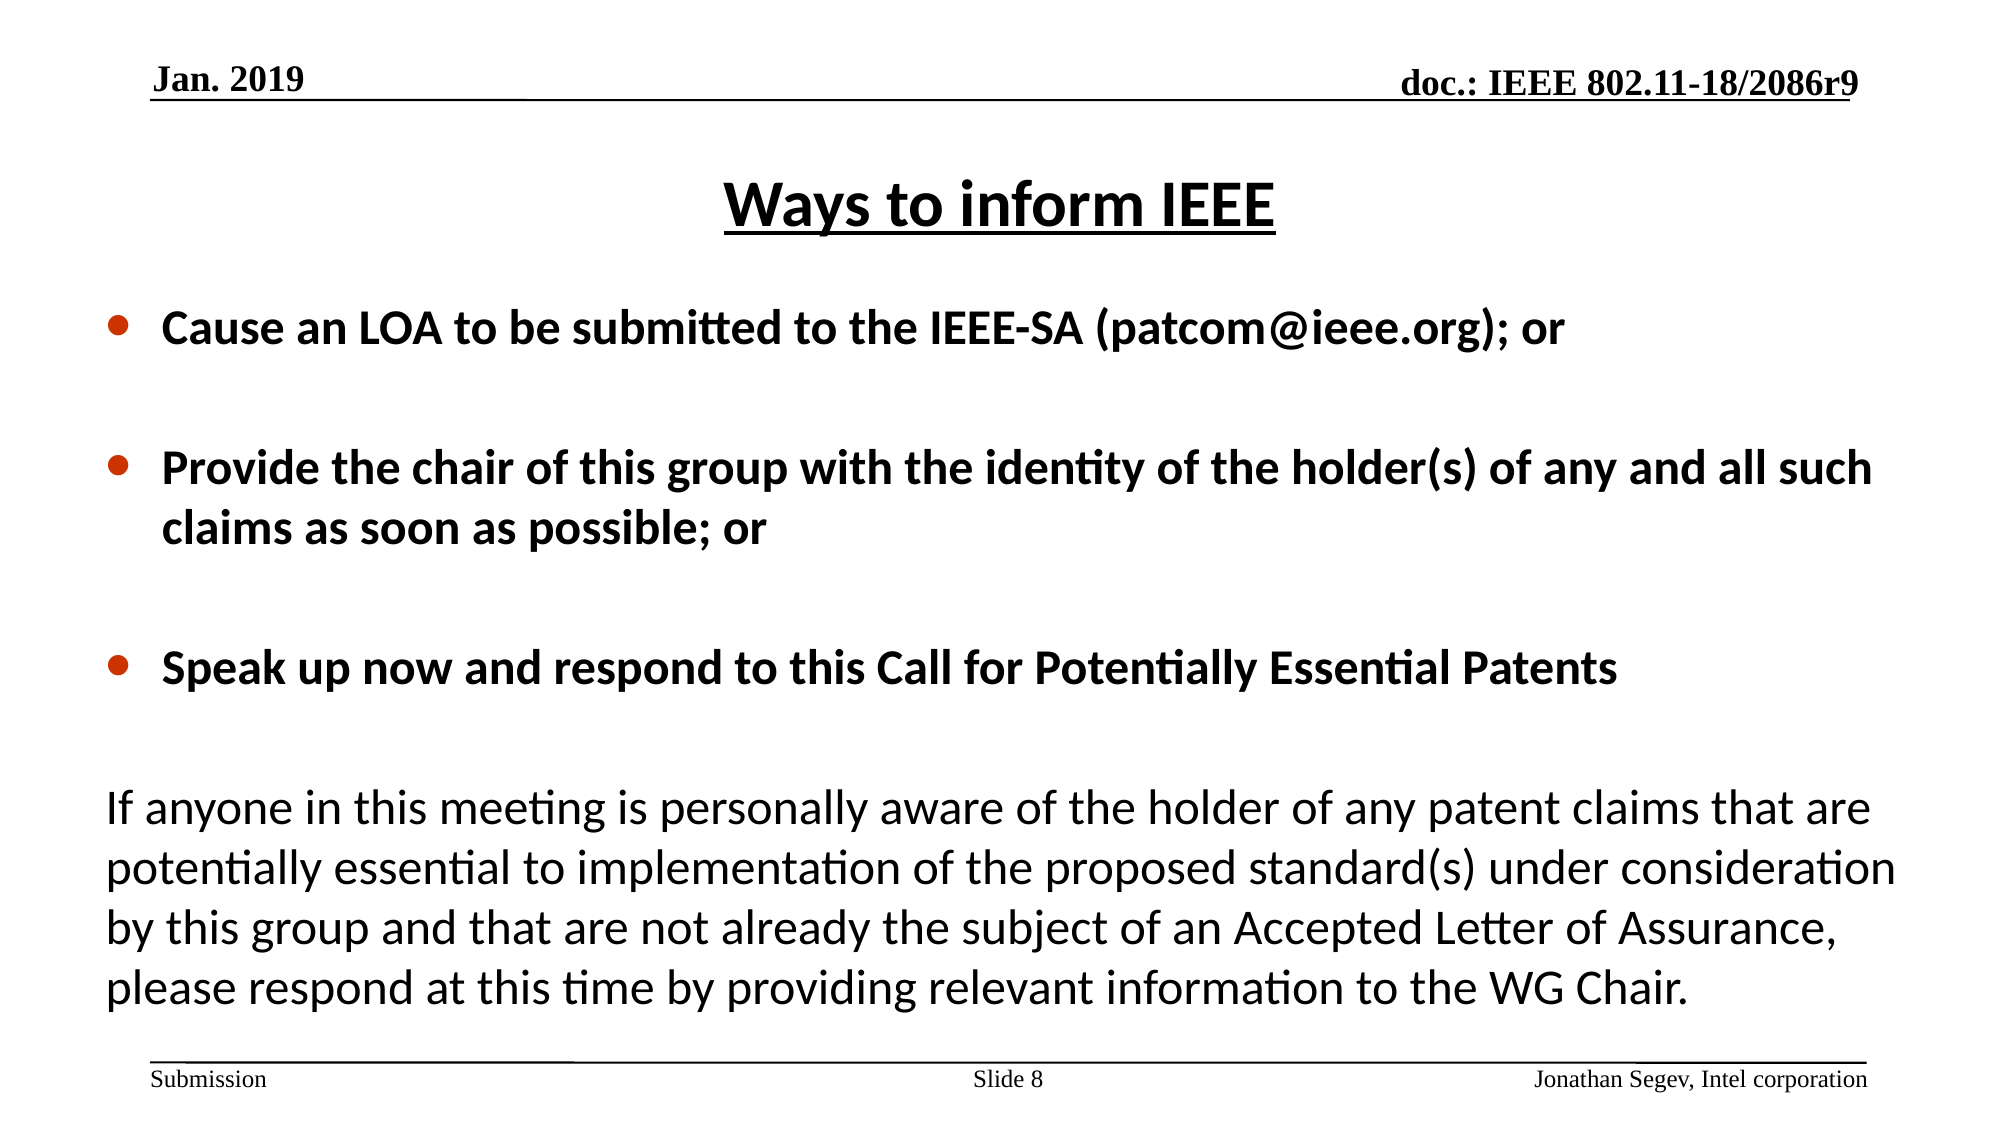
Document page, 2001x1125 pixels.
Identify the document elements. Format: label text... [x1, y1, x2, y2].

footer Jonathan Segev, Intel corporation [1171, 1061, 1869, 1093]
title Ways to inform IEEE [149, 112, 1850, 286]
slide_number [152, 54, 563, 100]
list Cause an LOA to be submitted to the IEEE-SA (patcom@ieee.org); or Provide the chair of this group with the identity of the holder(s) of any and all such claims as soon as possible; or Speak up now and respond to this Call for Potentially Essential Patents If anyone in this meeting is personally aware of the holder of any patent claims that are potentially essential to implementation of the proposed standard(s) under consideration by this group and that are not already the subject of an Accepted Letter of Assurance, please respond at this time by providing relevant information to the WG Chair. [90, 286, 1946, 1000]
slide_number Slide 8 [950, 1061, 1067, 1123]
